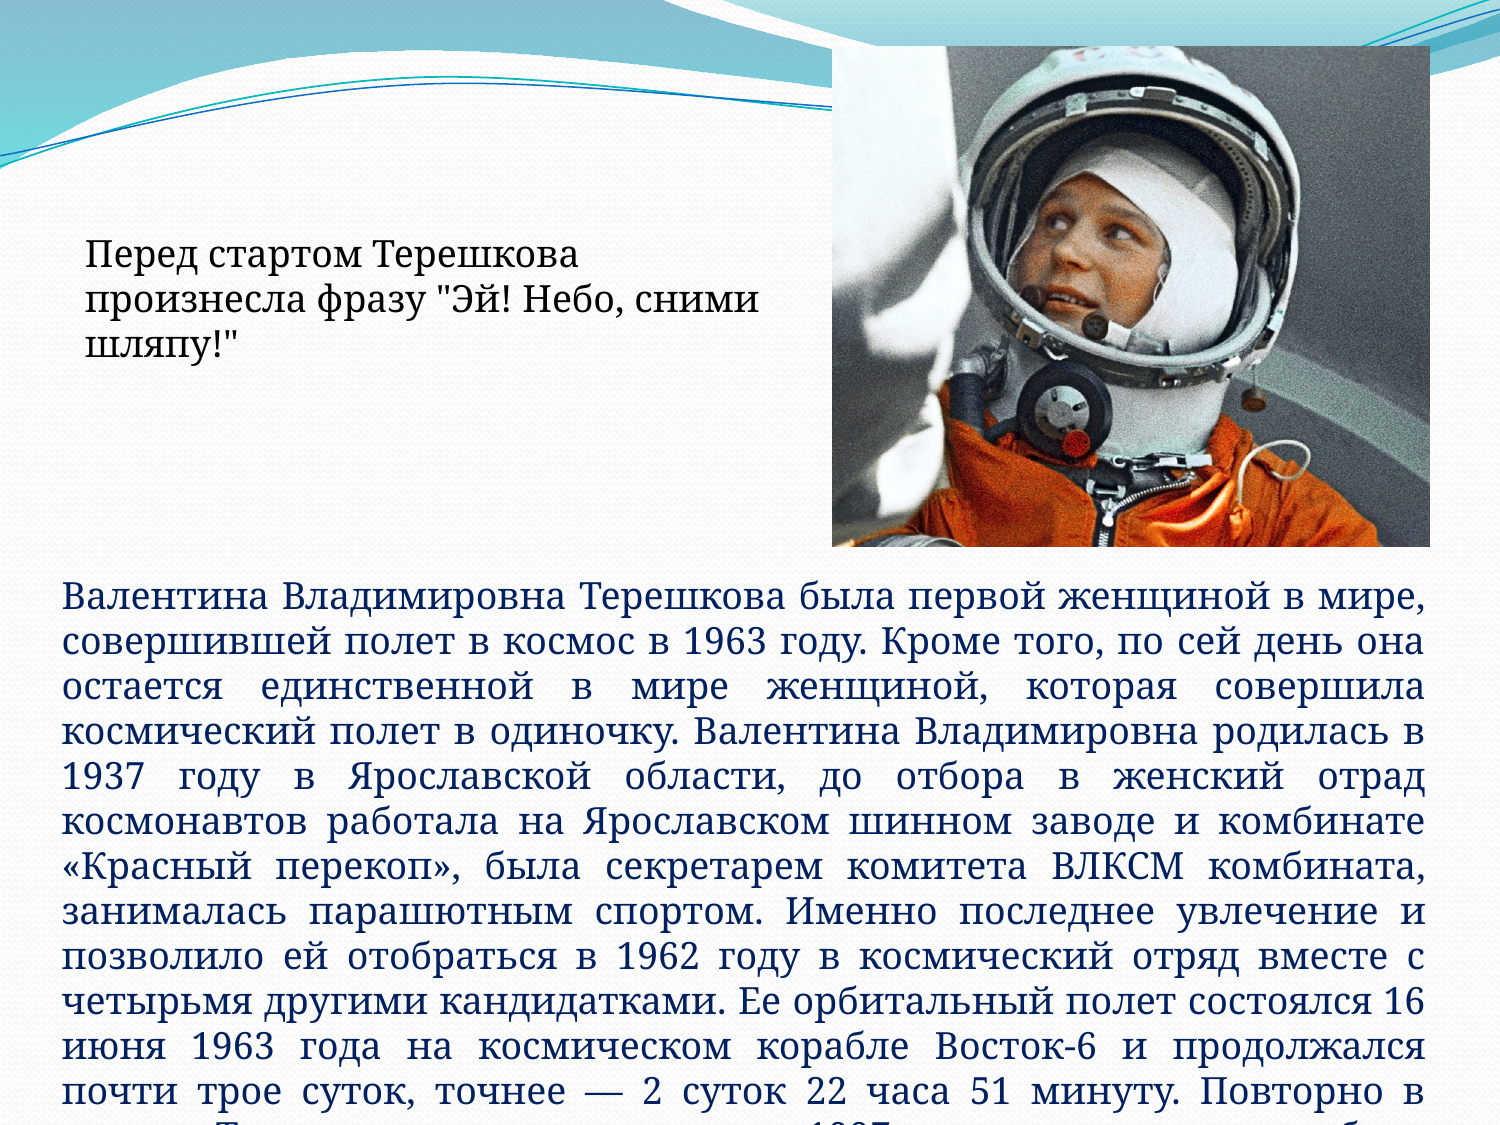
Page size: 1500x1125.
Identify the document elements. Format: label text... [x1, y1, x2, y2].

picture [831, 46, 1430, 547]
text_box Перед стартом Терешкова произнесла фразу "Эй! Небо, сними шляпу!" [70, 222, 821, 373]
text_box Валентина Владимировна Терешкова была первой женщиной в мире, совершившей полет в космос в 1963 году. Кроме того, по сей день она остается единственной в мире женщиной, которая совершила космический полет в одиночку. Валентина Владимировна родилась в 1937 году в Ярославской области, до отбора в женский отрад космонавтов работала на Ярославском шинном заводе и комбинате «Красный перекоп», была секретарем комитета ВЛКСМ комбината, занималась парашютным спортом. Именно последнее увлечение и позволило ей отобраться в 1962 году в космический отряд вместе с четырьмя другими кандидатками. Ее орбитальный полет состоялся 16 июня 1963 года на космическом корабле Восток-6 и продолжался почти трое суток, точнее — 2 суток 22 часа 51 минуту. Повторно в космос Терешкова не летала, но до 1997 года проходила службу в отряде космонавтов. [46, 564, 1442, 1125]
